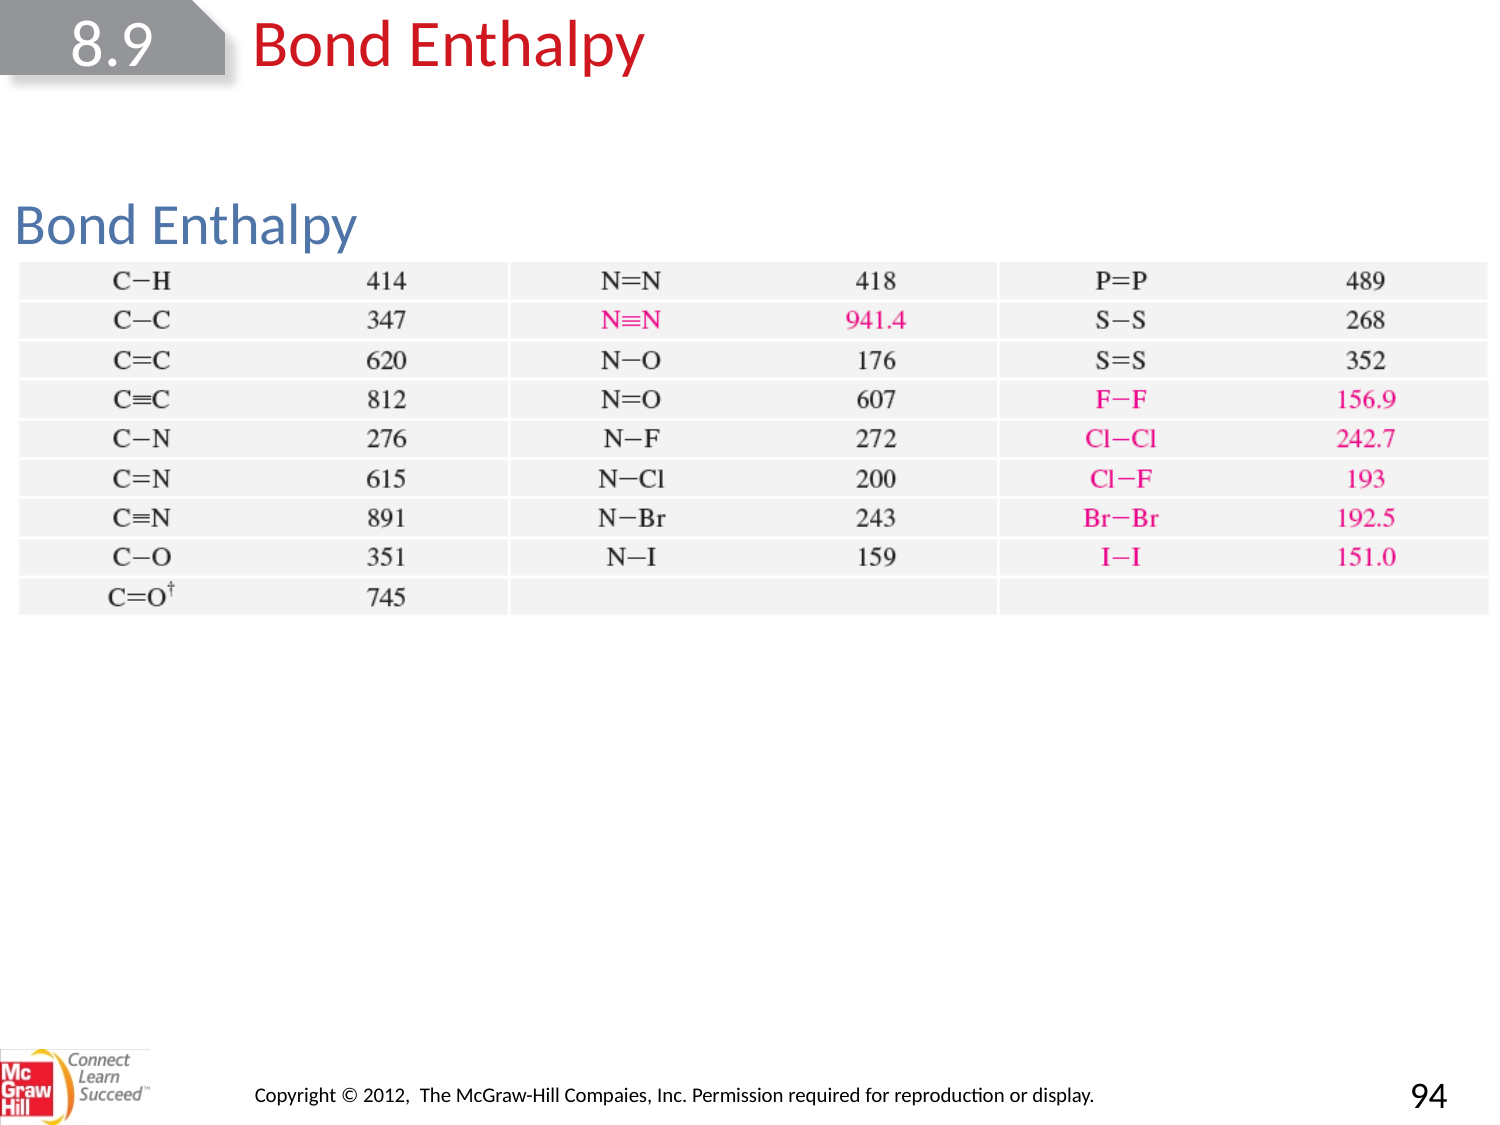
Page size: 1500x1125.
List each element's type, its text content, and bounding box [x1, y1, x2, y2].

picture [12, 262, 1496, 620]
list 8.9 [0, 0, 225, 73]
list Bond Enthalpy [0, 178, 1500, 259]
picture [0, 1049, 150, 1125]
list Bond Enthalpy [237, 0, 1500, 178]
list Copyright © 2012, The McGraw-Hill Compaies, Inc. Permission required for reproduction or display. [187, 1074, 1163, 1113]
list 94 [1212, 1074, 1463, 1113]
